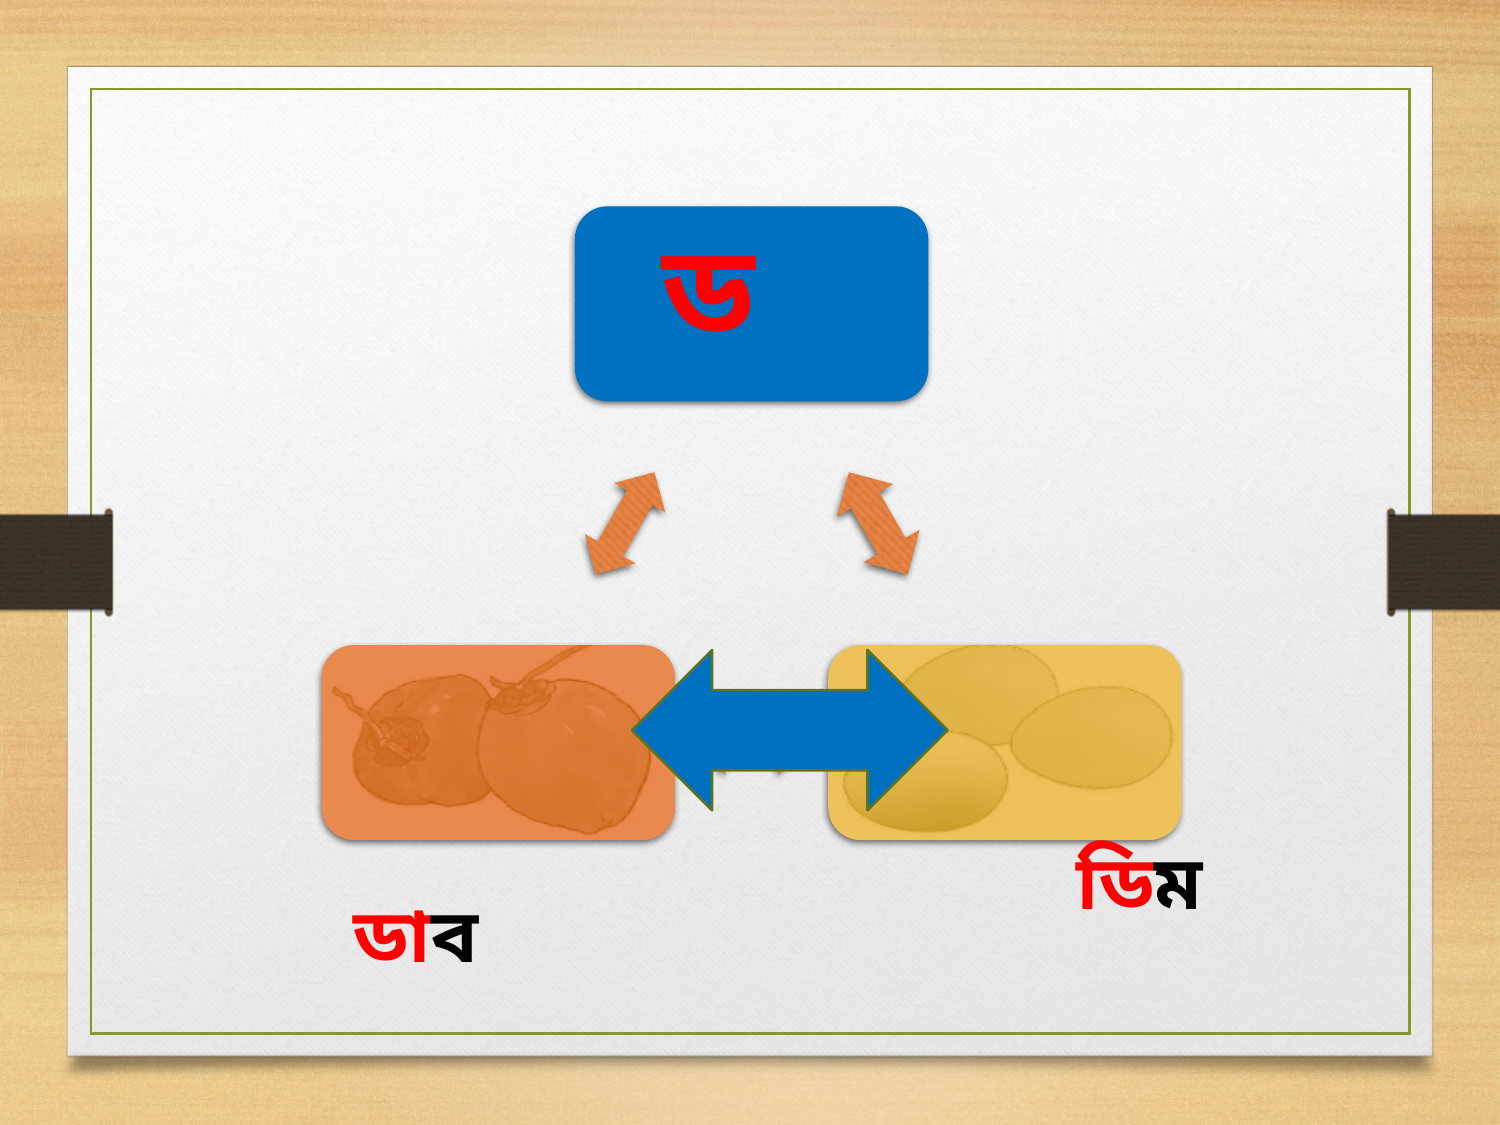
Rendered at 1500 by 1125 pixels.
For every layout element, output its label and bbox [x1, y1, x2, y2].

text_box [44, 206, 1459, 987]
picture [0, 0, 1500, 1125]
